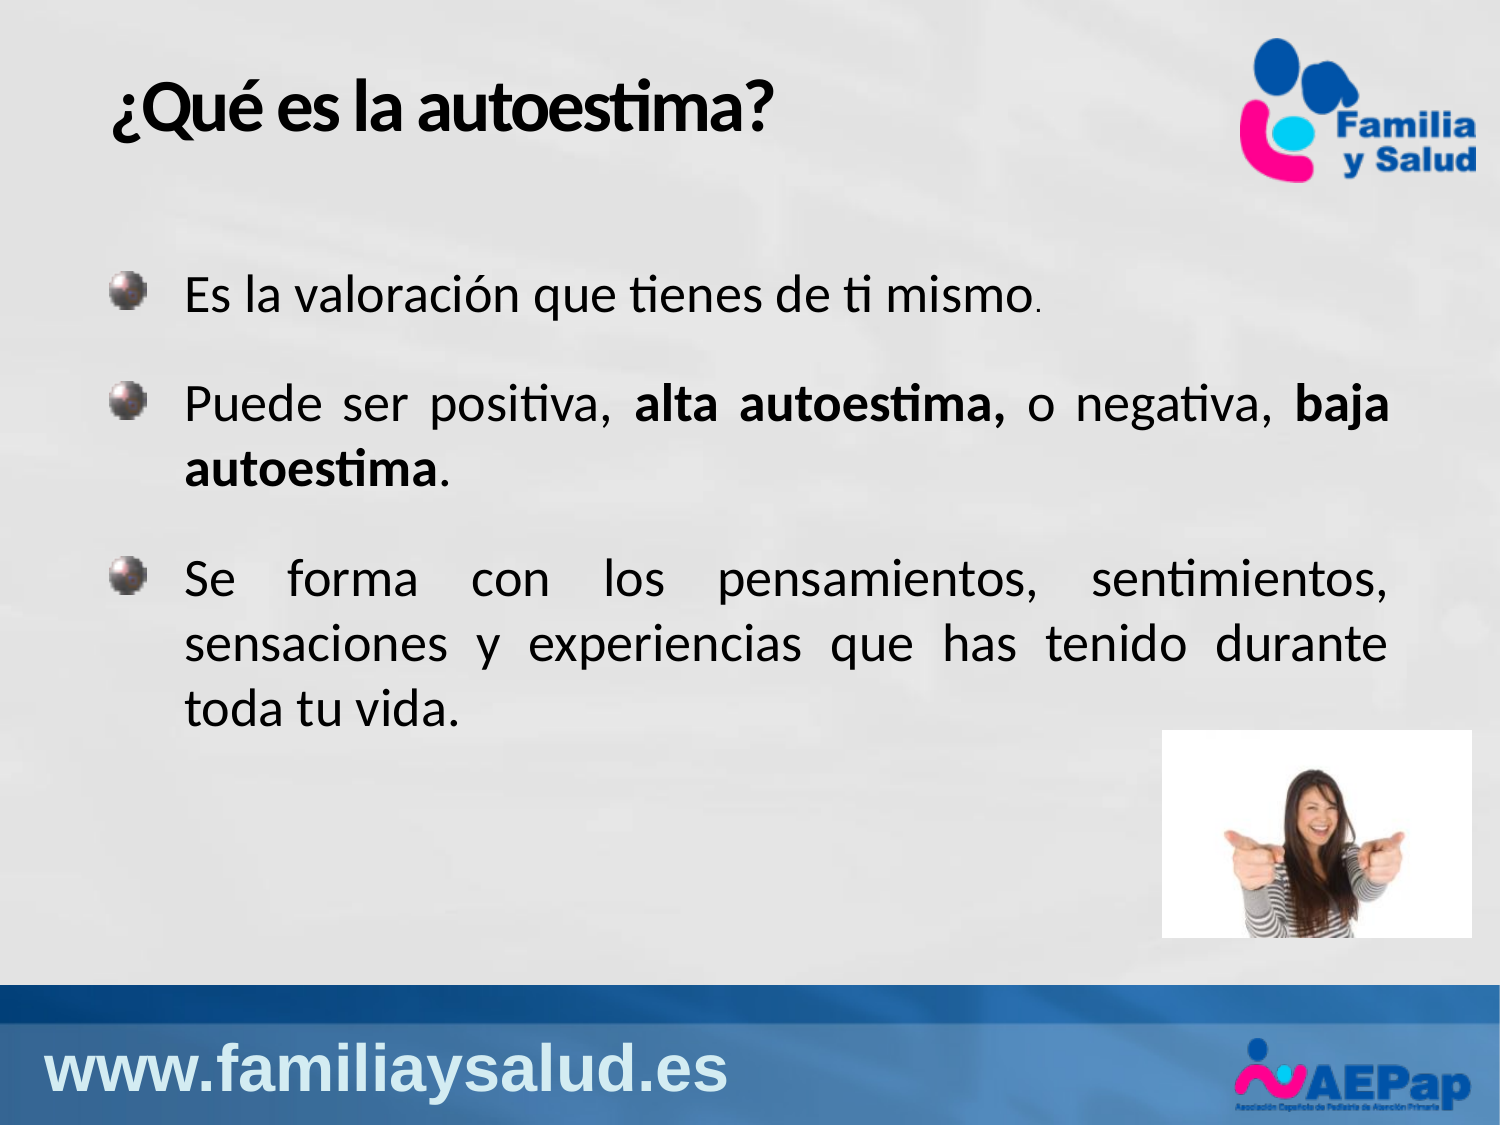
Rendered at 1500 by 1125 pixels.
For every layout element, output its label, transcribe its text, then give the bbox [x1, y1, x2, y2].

text_box www.familiaysalud.es [29, 1017, 756, 1112]
text_box Es la valoración que tienes de ti mismo. Puede ser positiva, alta autoestima, o negativa, baja autoestima. Se forma con los pensamientos, sentimientos, sensaciones y experiencias que has tenido durante toda tu vida. [109, 257, 1391, 787]
text_box ¿Qué es la autoestima? [109, 56, 861, 165]
picture [0, 0, 1500, 1125]
